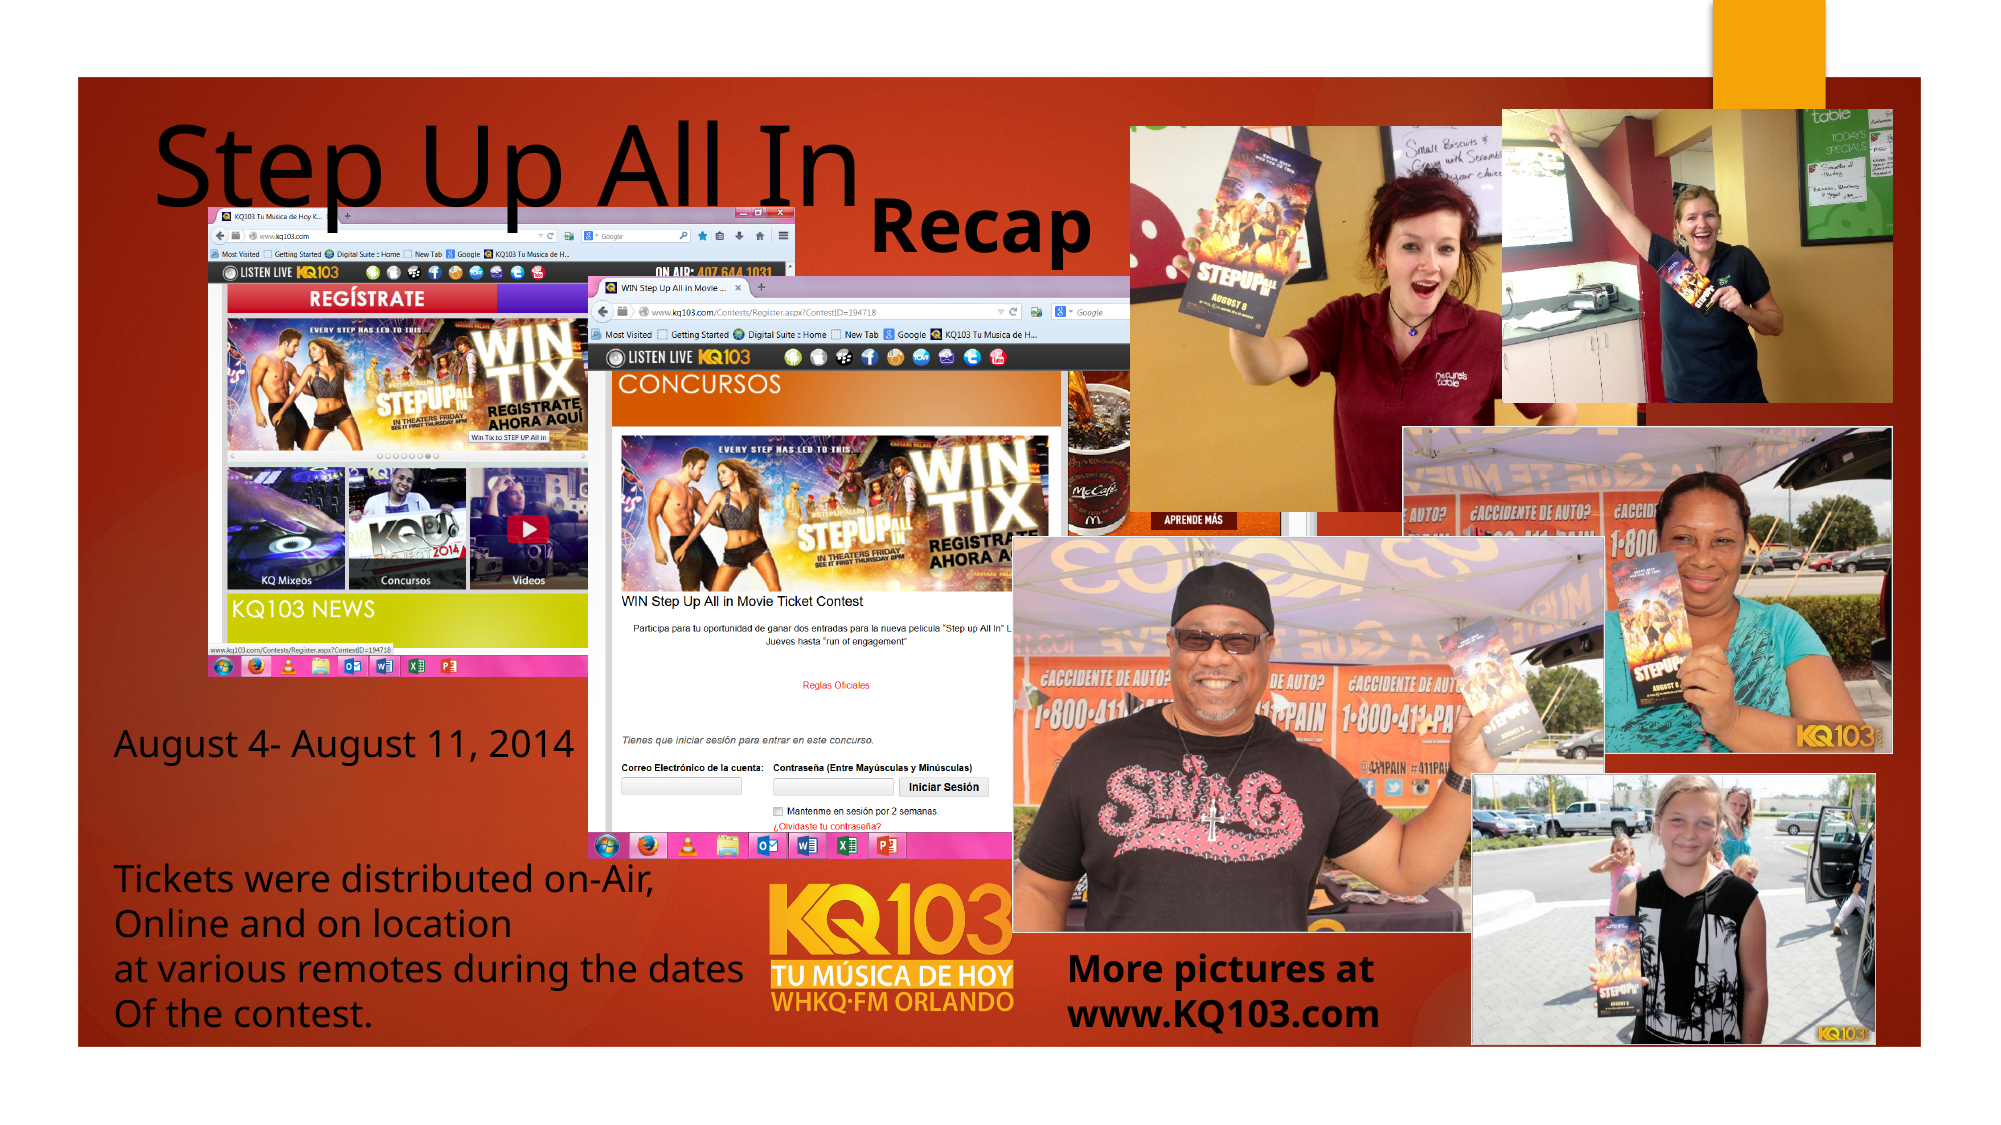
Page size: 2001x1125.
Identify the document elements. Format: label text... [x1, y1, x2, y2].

text_box August 4- August 11, 2014 Tickets were distributed on-Air, Online and on location at various remotes during the dates Of the contest. [98, 712, 760, 1125]
text_box Recap [853, 170, 1109, 274]
text_box More pictures at www.KQ103.com [1052, 942, 1465, 1043]
picture [208, 109, 1893, 1045]
text_box Step Up All In [109, 86, 909, 237]
